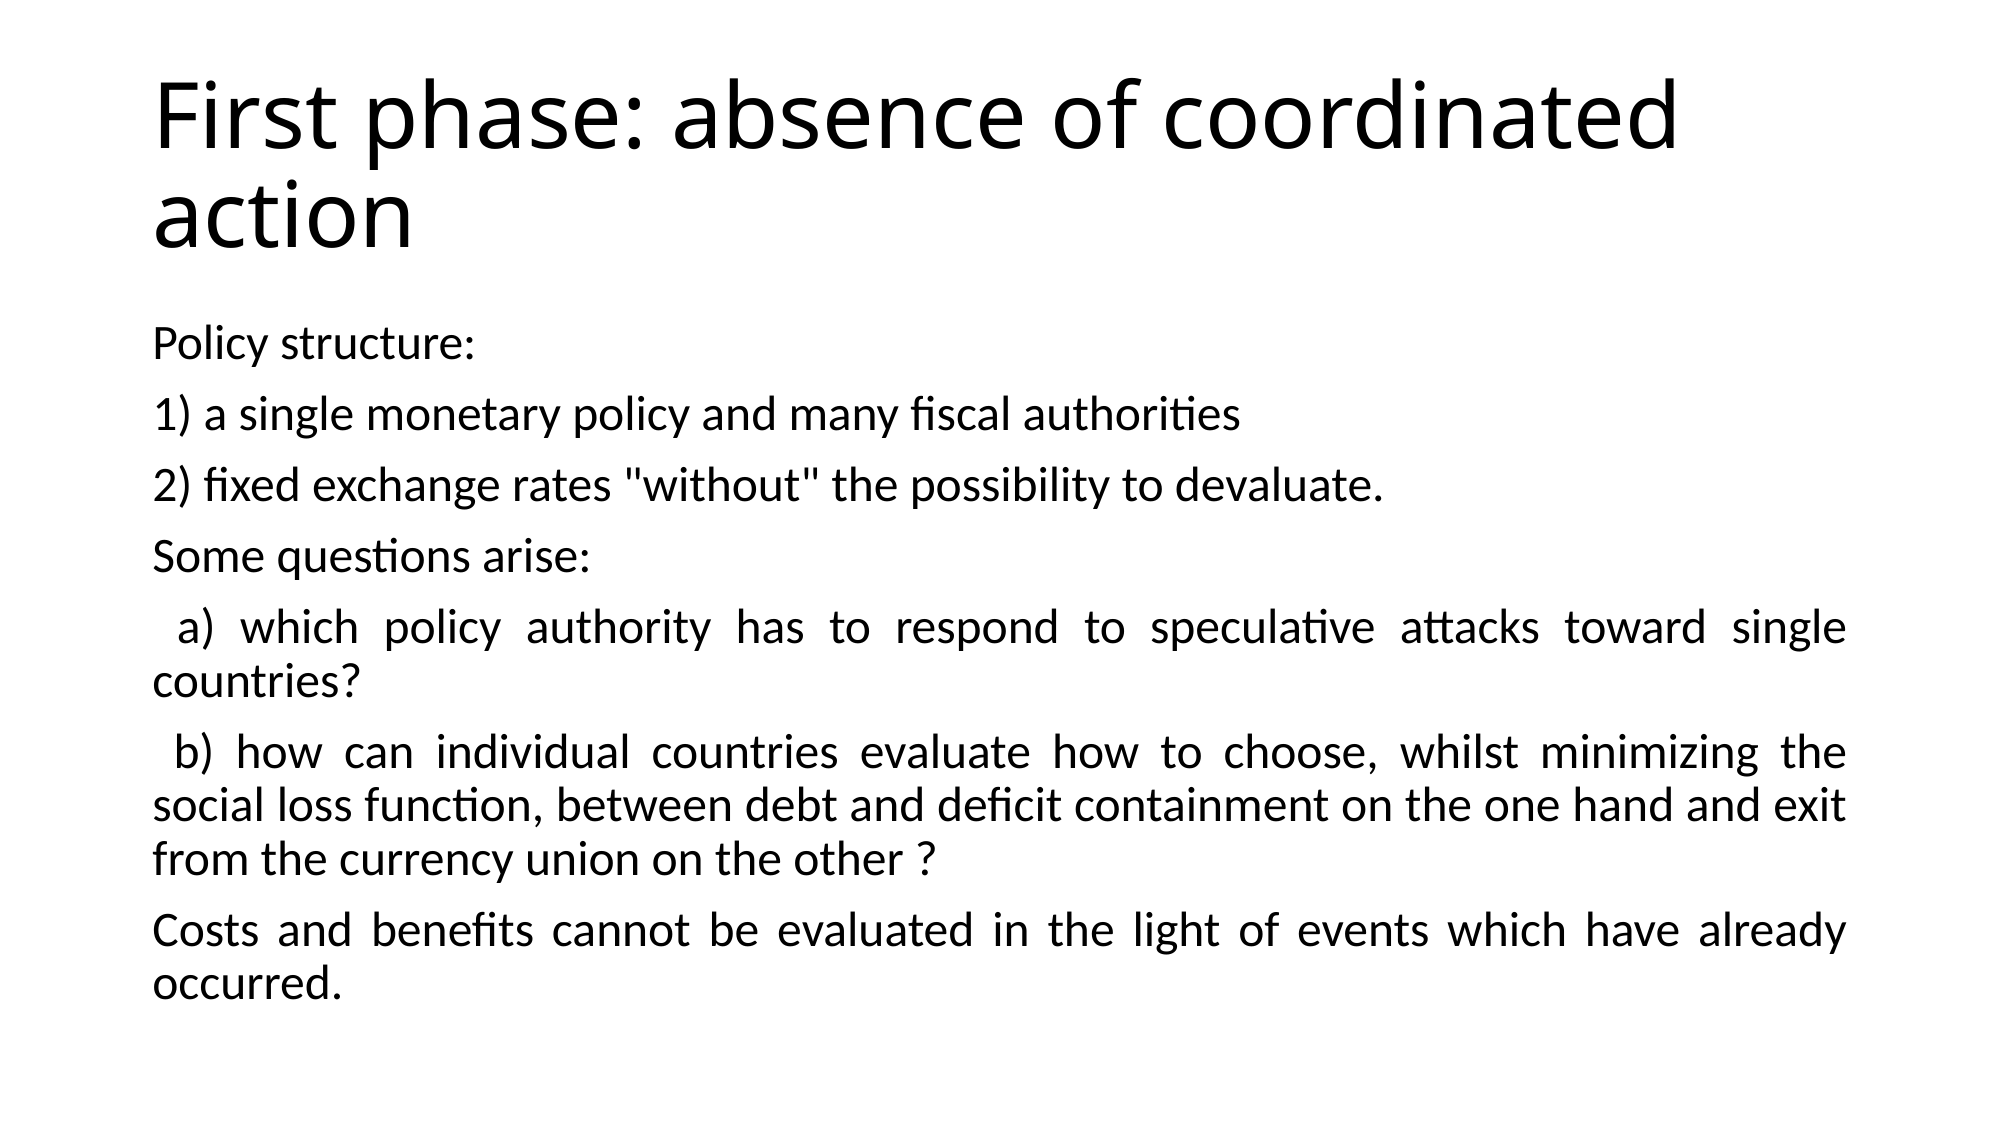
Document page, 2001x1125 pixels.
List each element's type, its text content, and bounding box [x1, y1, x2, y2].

title First phase: absence of coordinated action [137, 59, 1863, 278]
list Policy structure: 1) a single monetary policy and many fiscal authorities 2) fixed exchange rates "without" the possibility to devaluate. Some questions arise: a) which policy authority has to respond to speculative attacks toward single countries? b) how can individual countries evaluate how to choose, whilst minimizing the social loss function, between debt and deficit containment on the one hand and exit from the currency union on the other ? Costs and benefits cannot be evaluated in the light of events which have already occurred. [137, 309, 1863, 1023]
